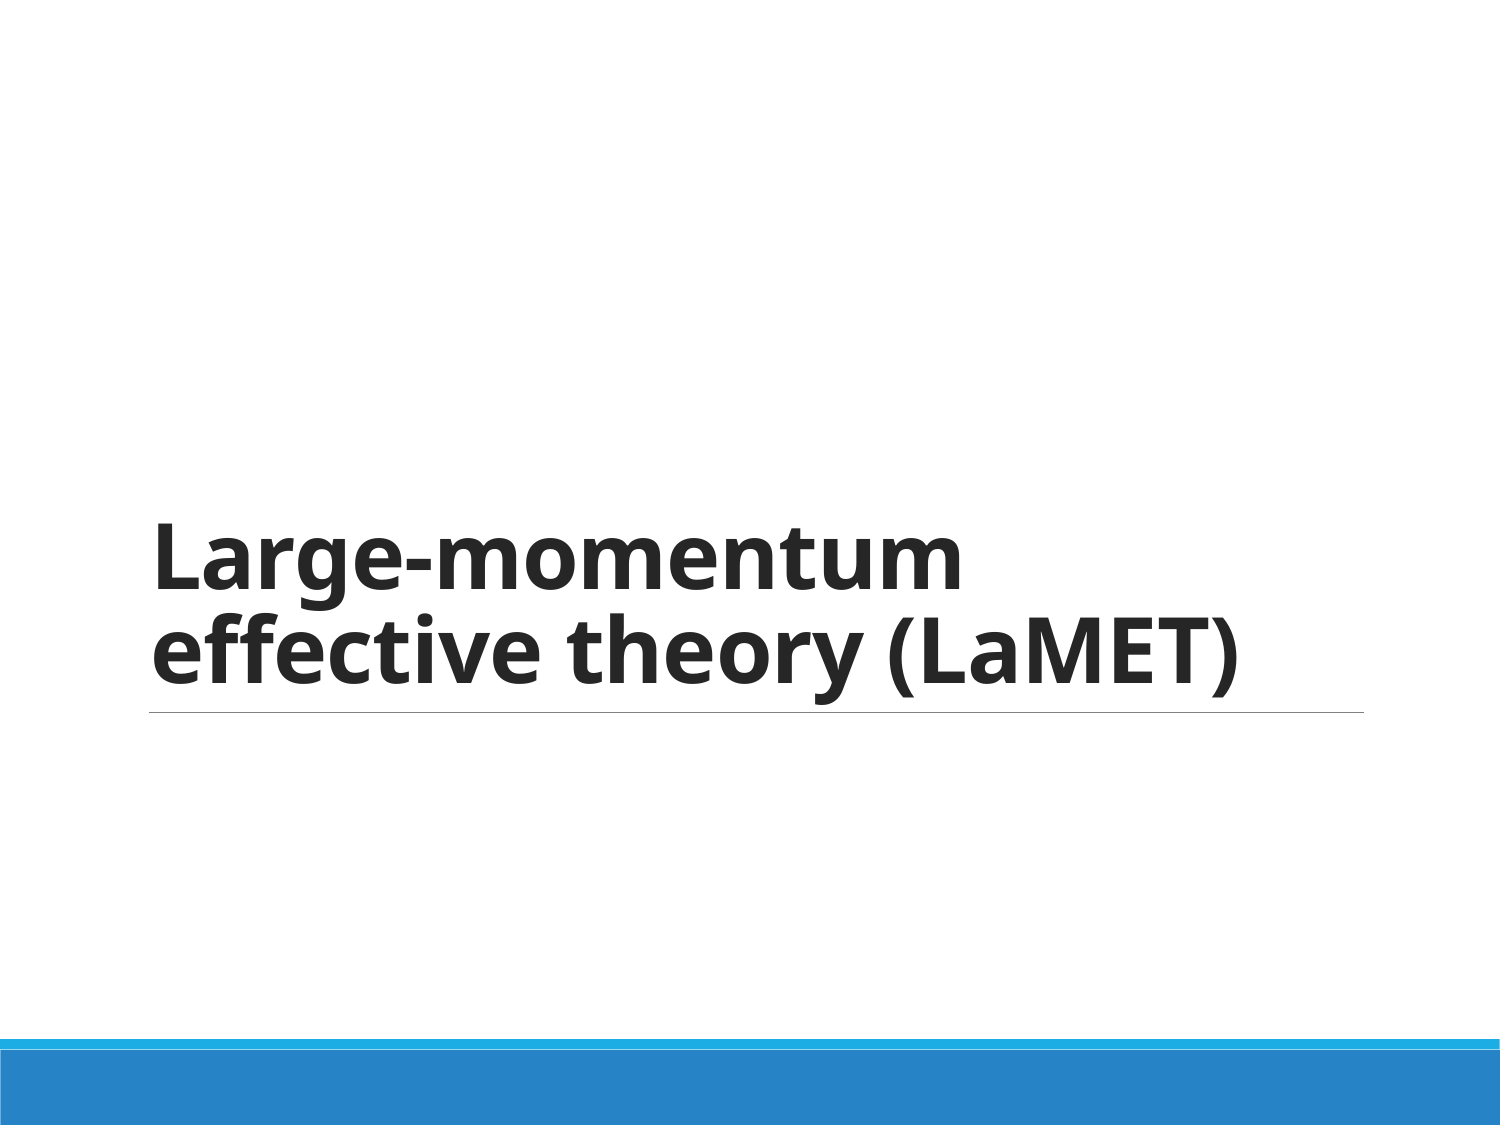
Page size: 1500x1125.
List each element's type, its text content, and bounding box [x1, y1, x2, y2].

title Large-momentum effective theory (LaMET) [135, 124, 1373, 710]
